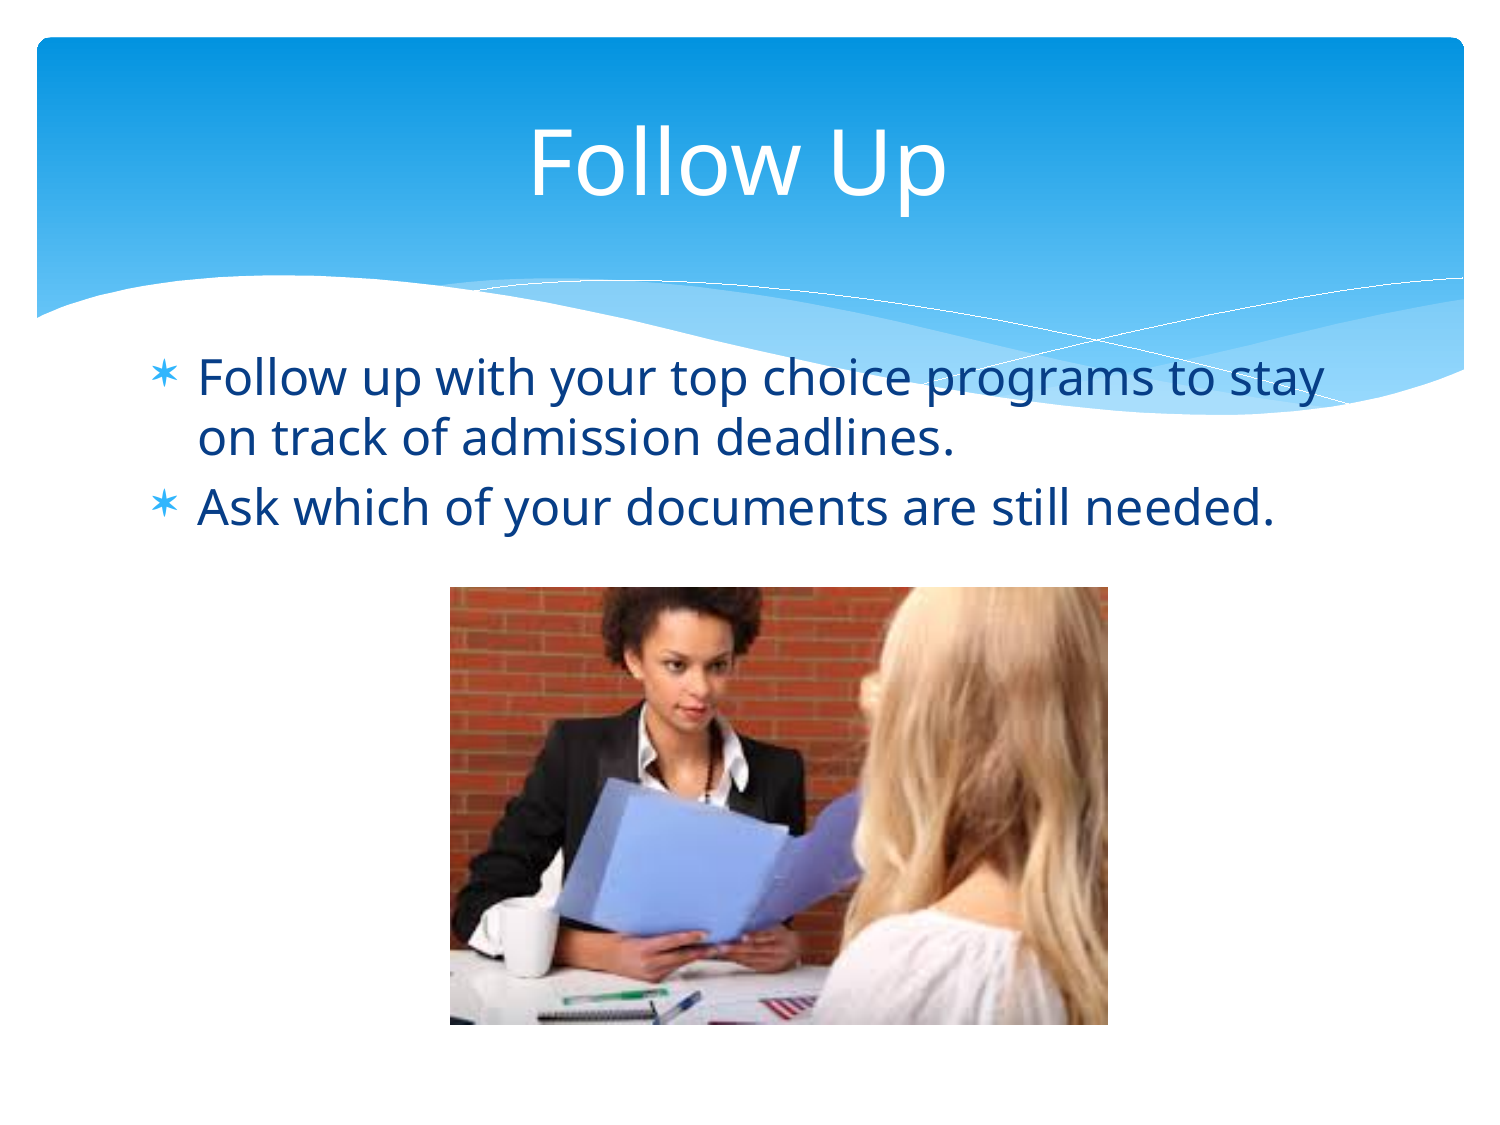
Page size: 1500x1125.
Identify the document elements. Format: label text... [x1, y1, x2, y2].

picture [449, 587, 1108, 1026]
list Follow up with your top choice programs to stay on track of admission deadlines. Ask which of your documents are still needed. [137, 337, 1353, 904]
title Follow Up [75, 55, 1425, 261]
